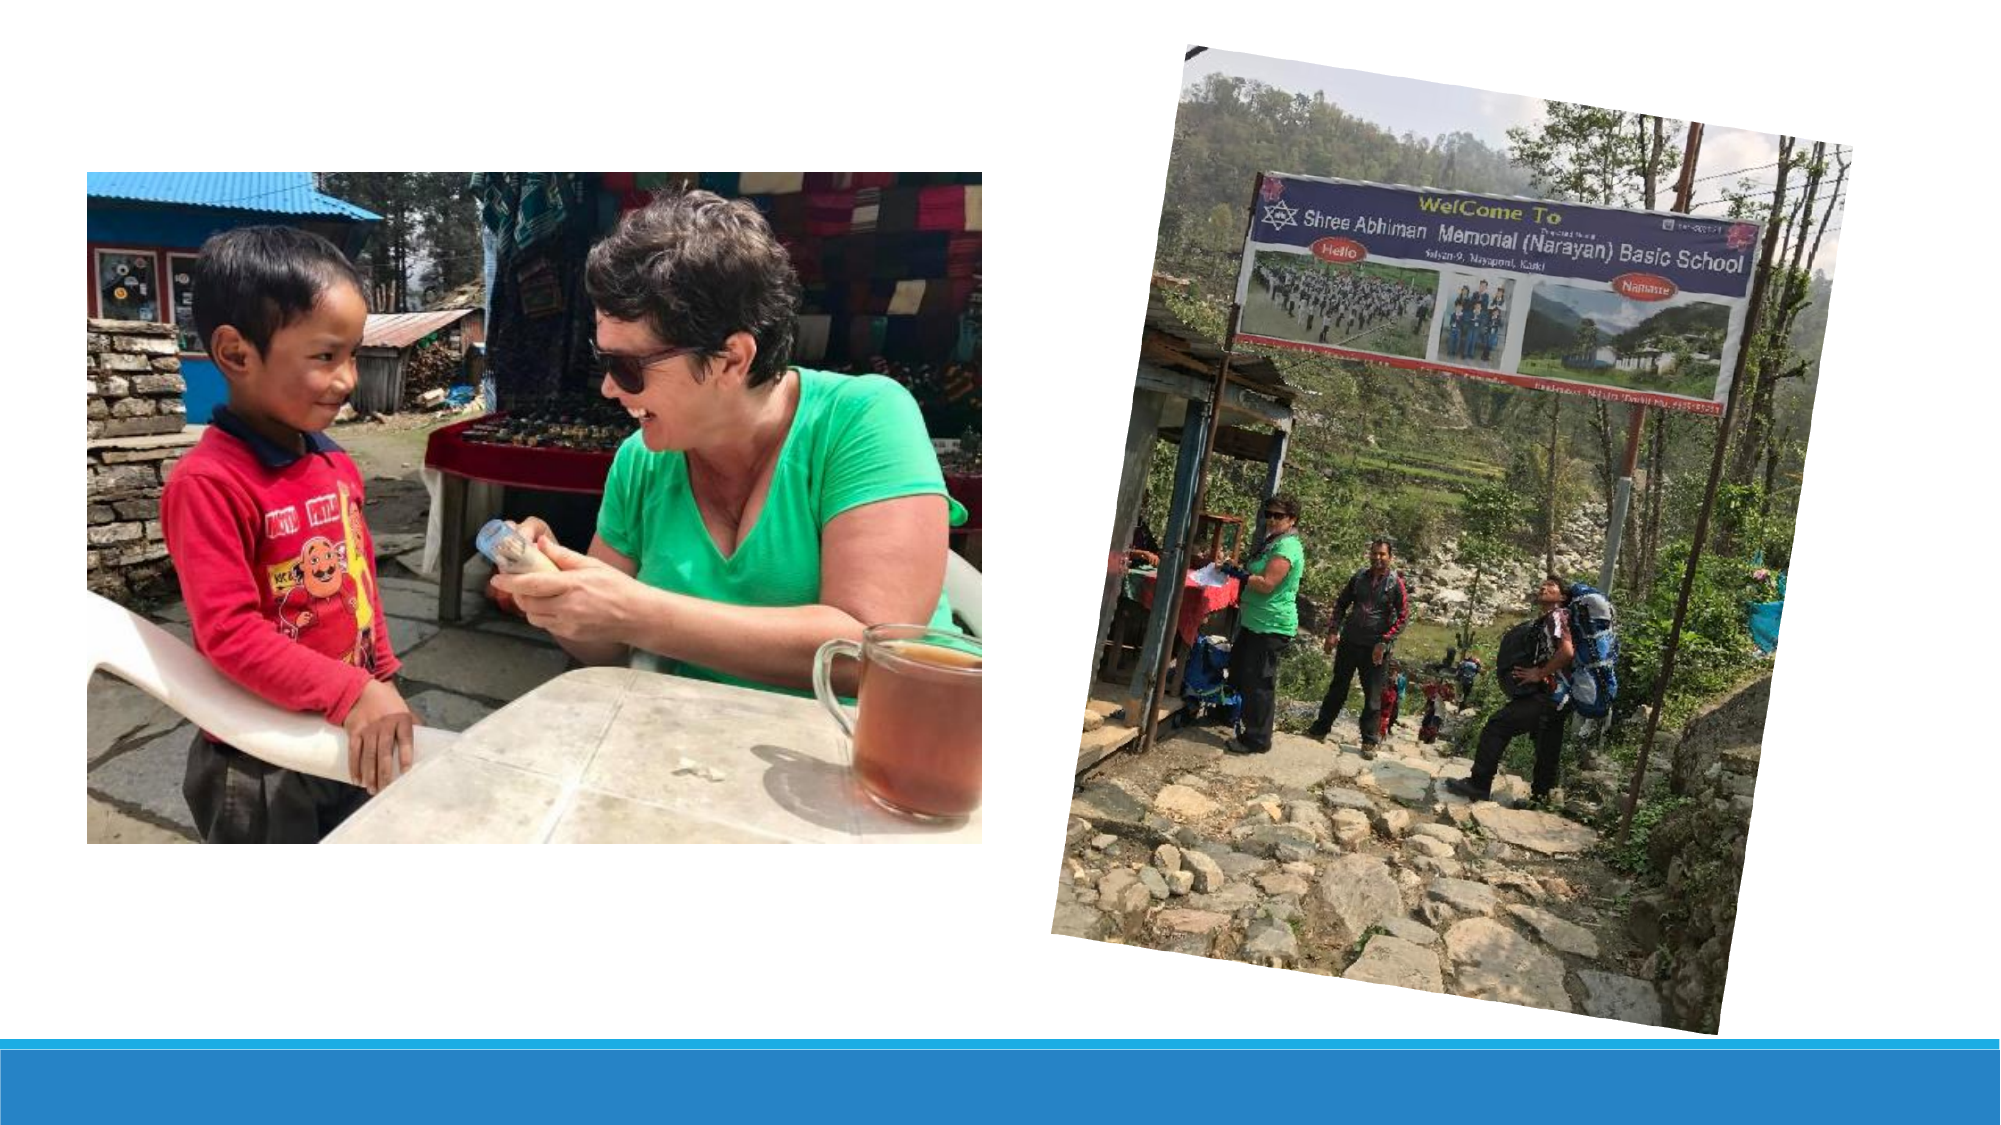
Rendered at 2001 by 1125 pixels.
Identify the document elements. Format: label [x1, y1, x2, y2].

picture [1181, 45, 1467, 88]
list [87, 171, 983, 844]
picture [1052, 536, 1113, 943]
picture [1790, 137, 1853, 555]
picture [1425, 990, 1724, 1035]
list [1113, 88, 1790, 990]
